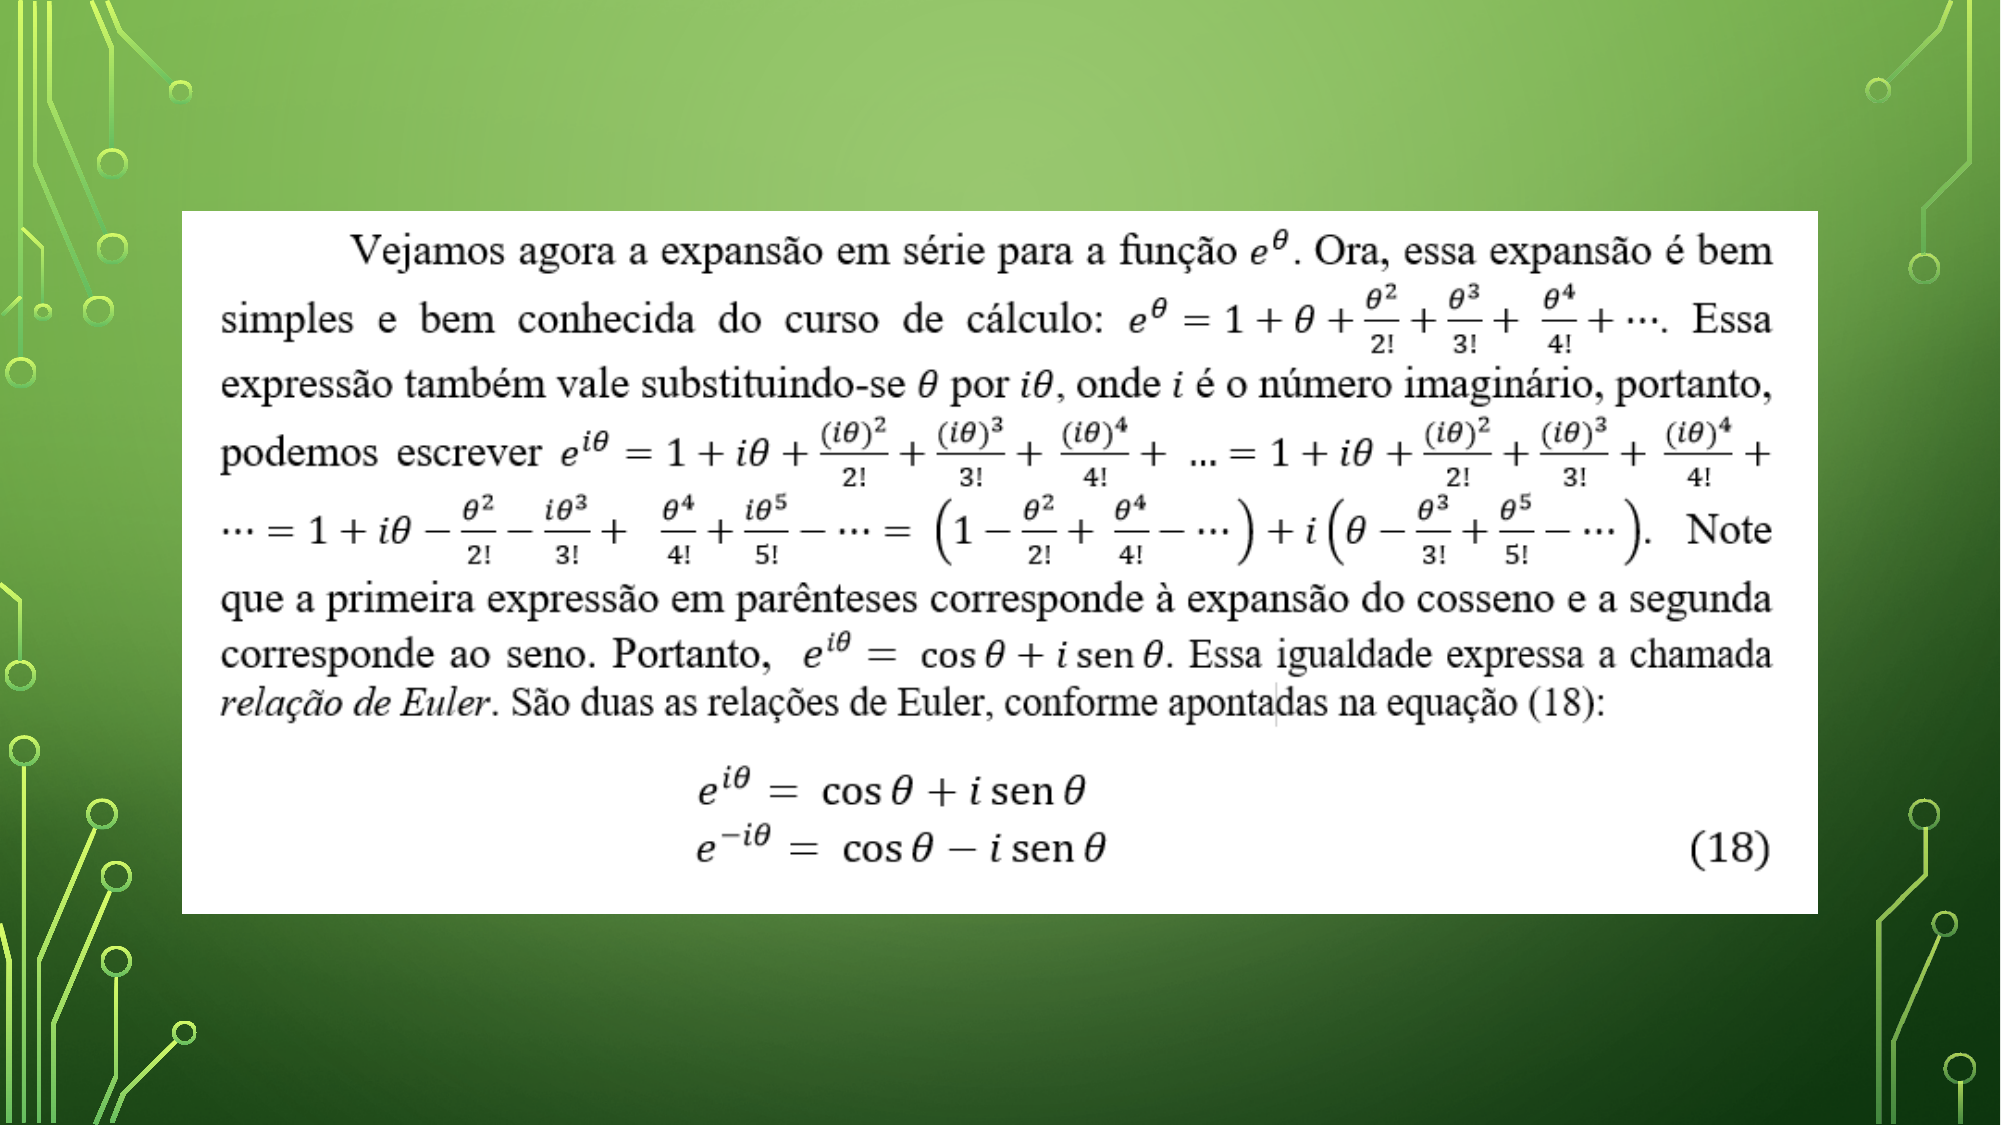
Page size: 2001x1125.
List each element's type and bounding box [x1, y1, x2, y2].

picture [182, 211, 1818, 914]
